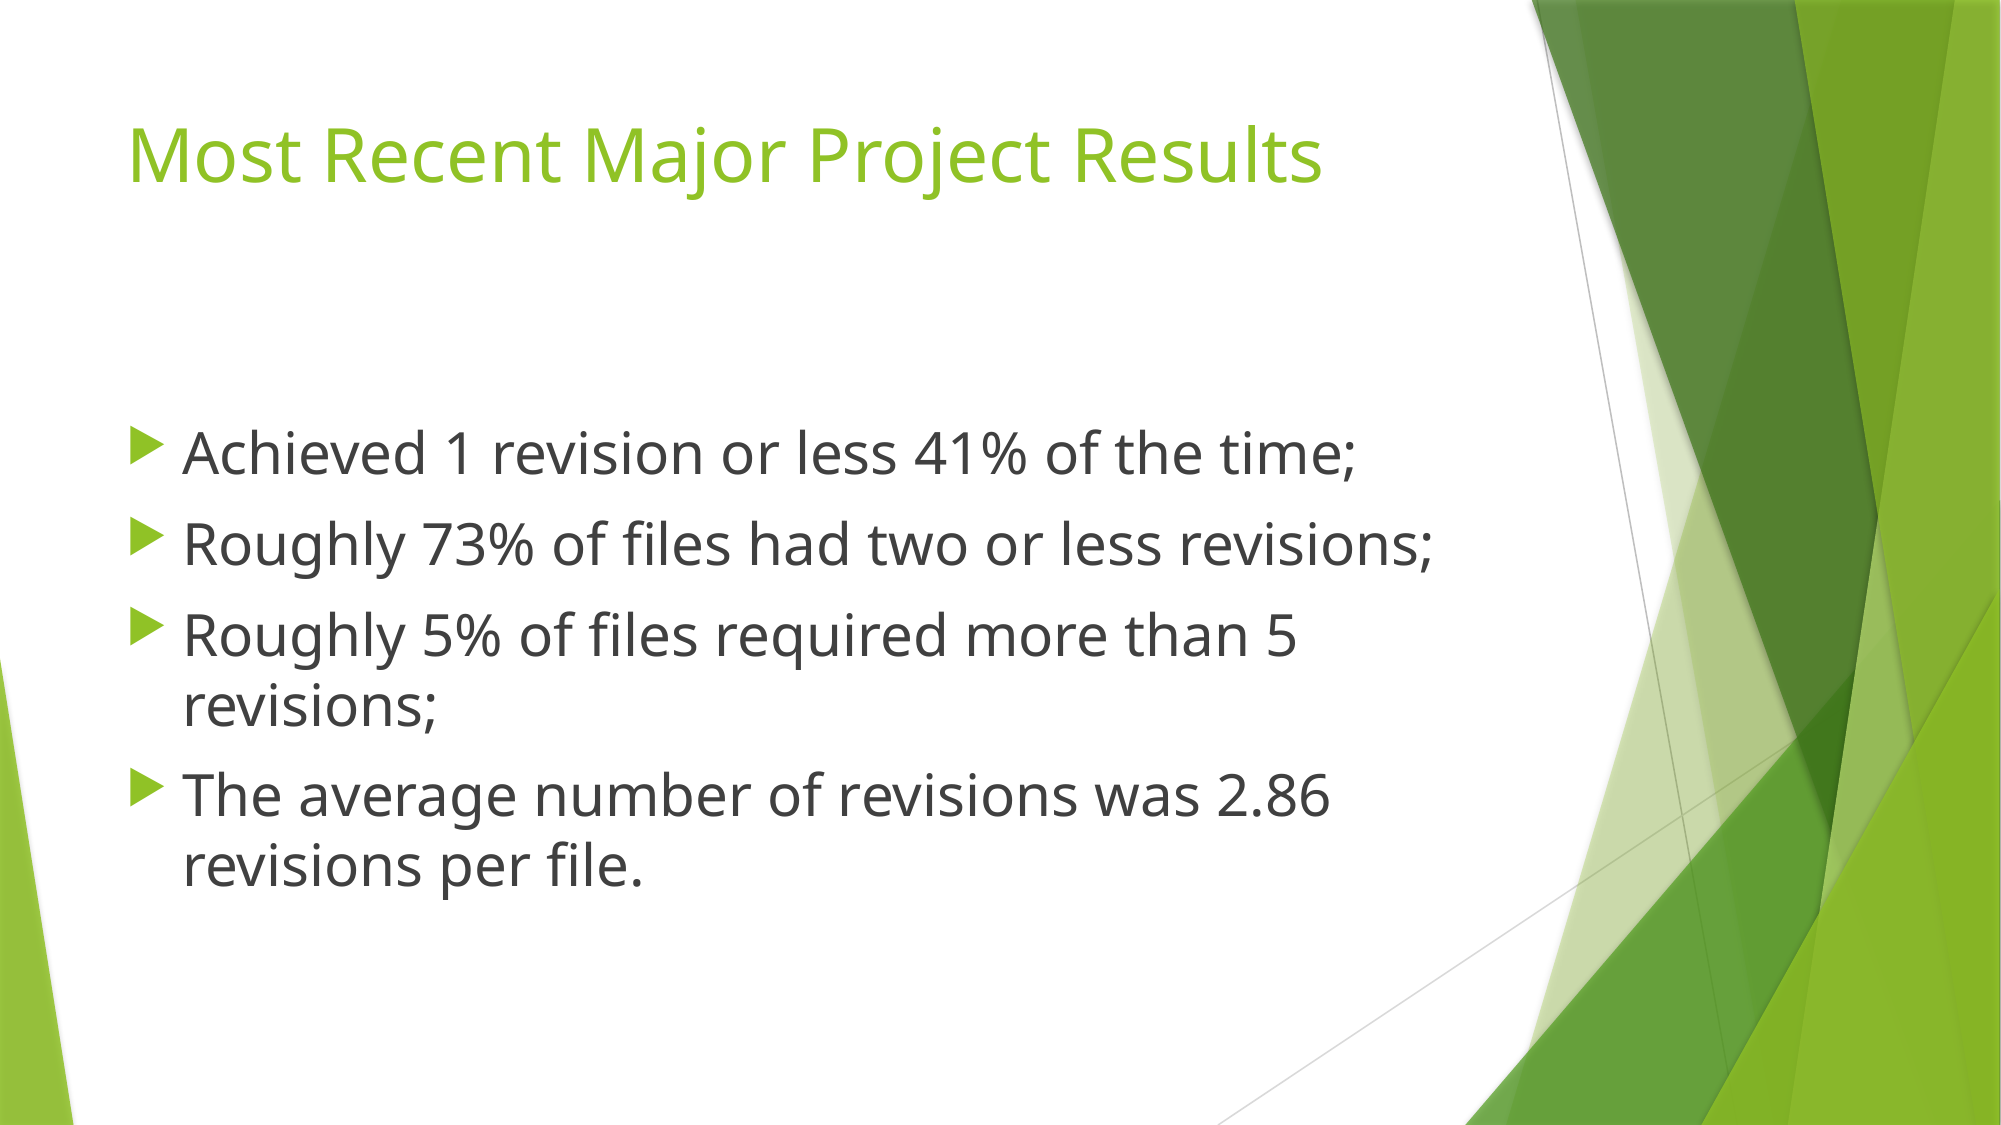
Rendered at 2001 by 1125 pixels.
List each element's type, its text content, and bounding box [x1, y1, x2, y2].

title Most Recent Major Project Results [111, 99, 1522, 317]
list Achieved 1 revision or less 41% of the time; Roughly 73% of files had two or less revisions; Roughly 5% of files required more than 5 revisions; The average number of revisions was 2.86 revisions per file. [111, 408, 1522, 1077]
